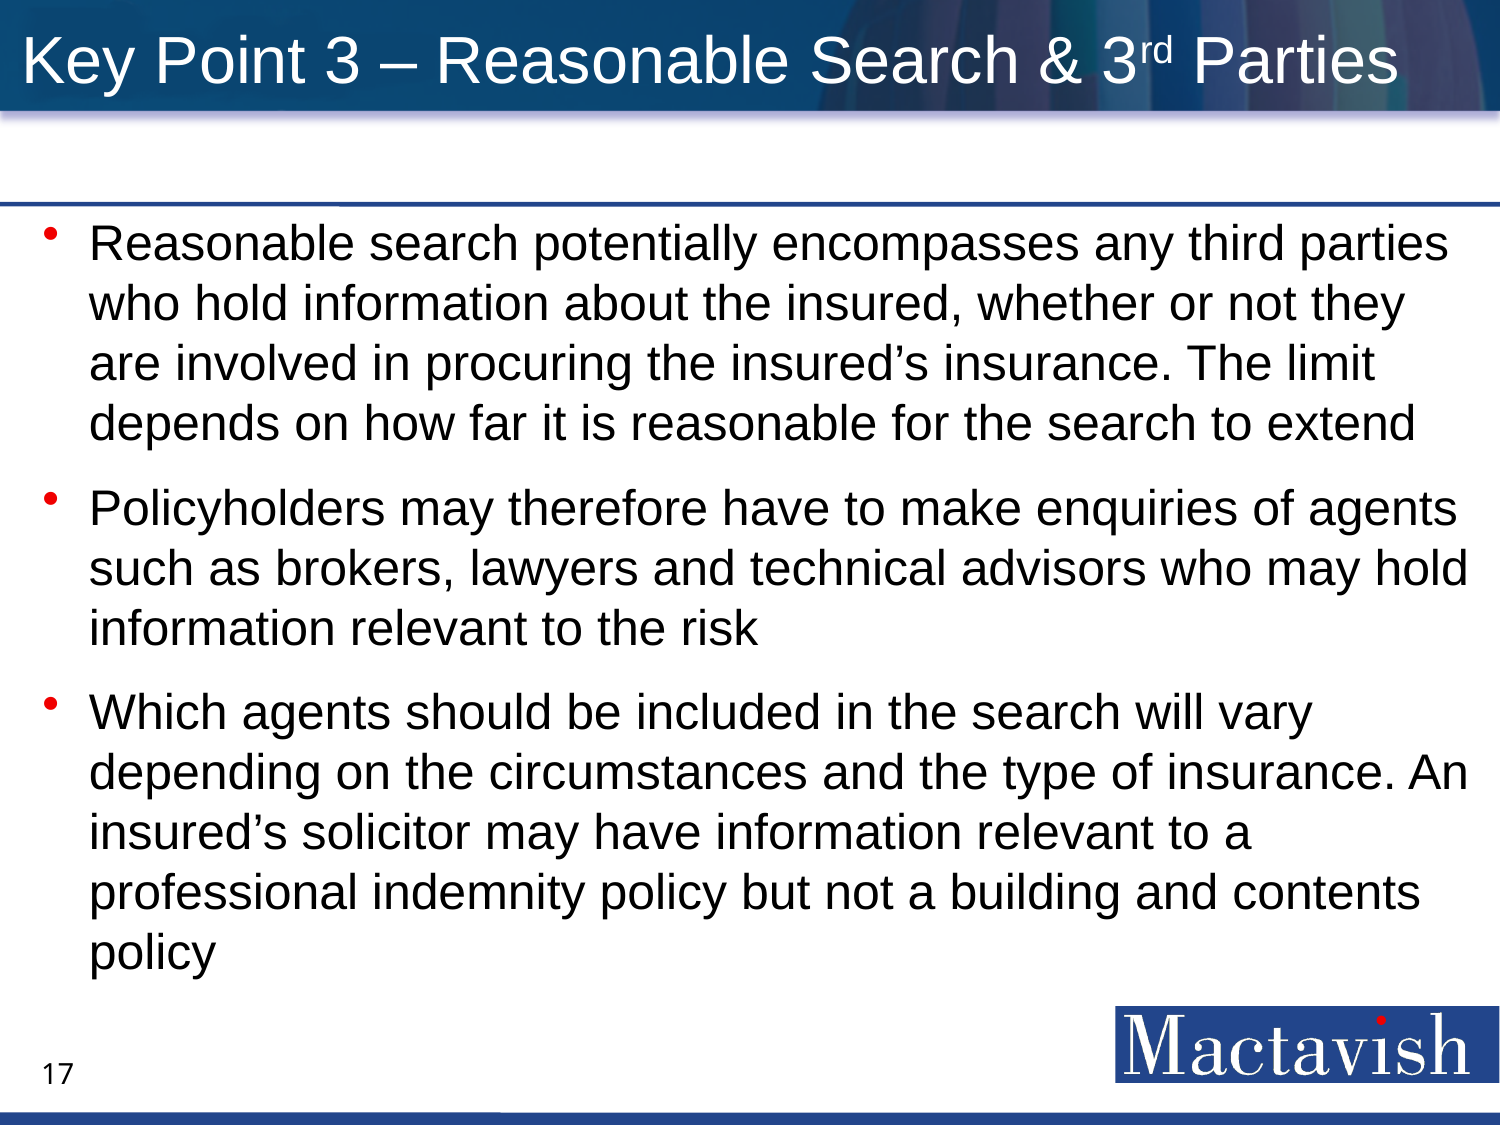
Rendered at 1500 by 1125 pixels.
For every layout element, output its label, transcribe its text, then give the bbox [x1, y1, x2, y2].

list Reasonable search potentially encompasses any third parties who hold information about the insured, whether or not they are involved in procuring the insured’s insurance. The limit depends on how far it is reasonable for the search to extend Policyholders may therefore have to make enquiries of agents such as brokers, lawyers and technical advisors who may hold information relevant to the risk Which agents should be included in the search will vary depending on the circumstances and the type of insurance. An insured’s solicitor may have information relevant to a professional indemnity policy but not a building and contents policy [42, 124, 1476, 1082]
picture [0, 0, 1500, 133]
title Key Point 3 – Reasonable Search & 3rd Parties [20, 16, 1483, 92]
